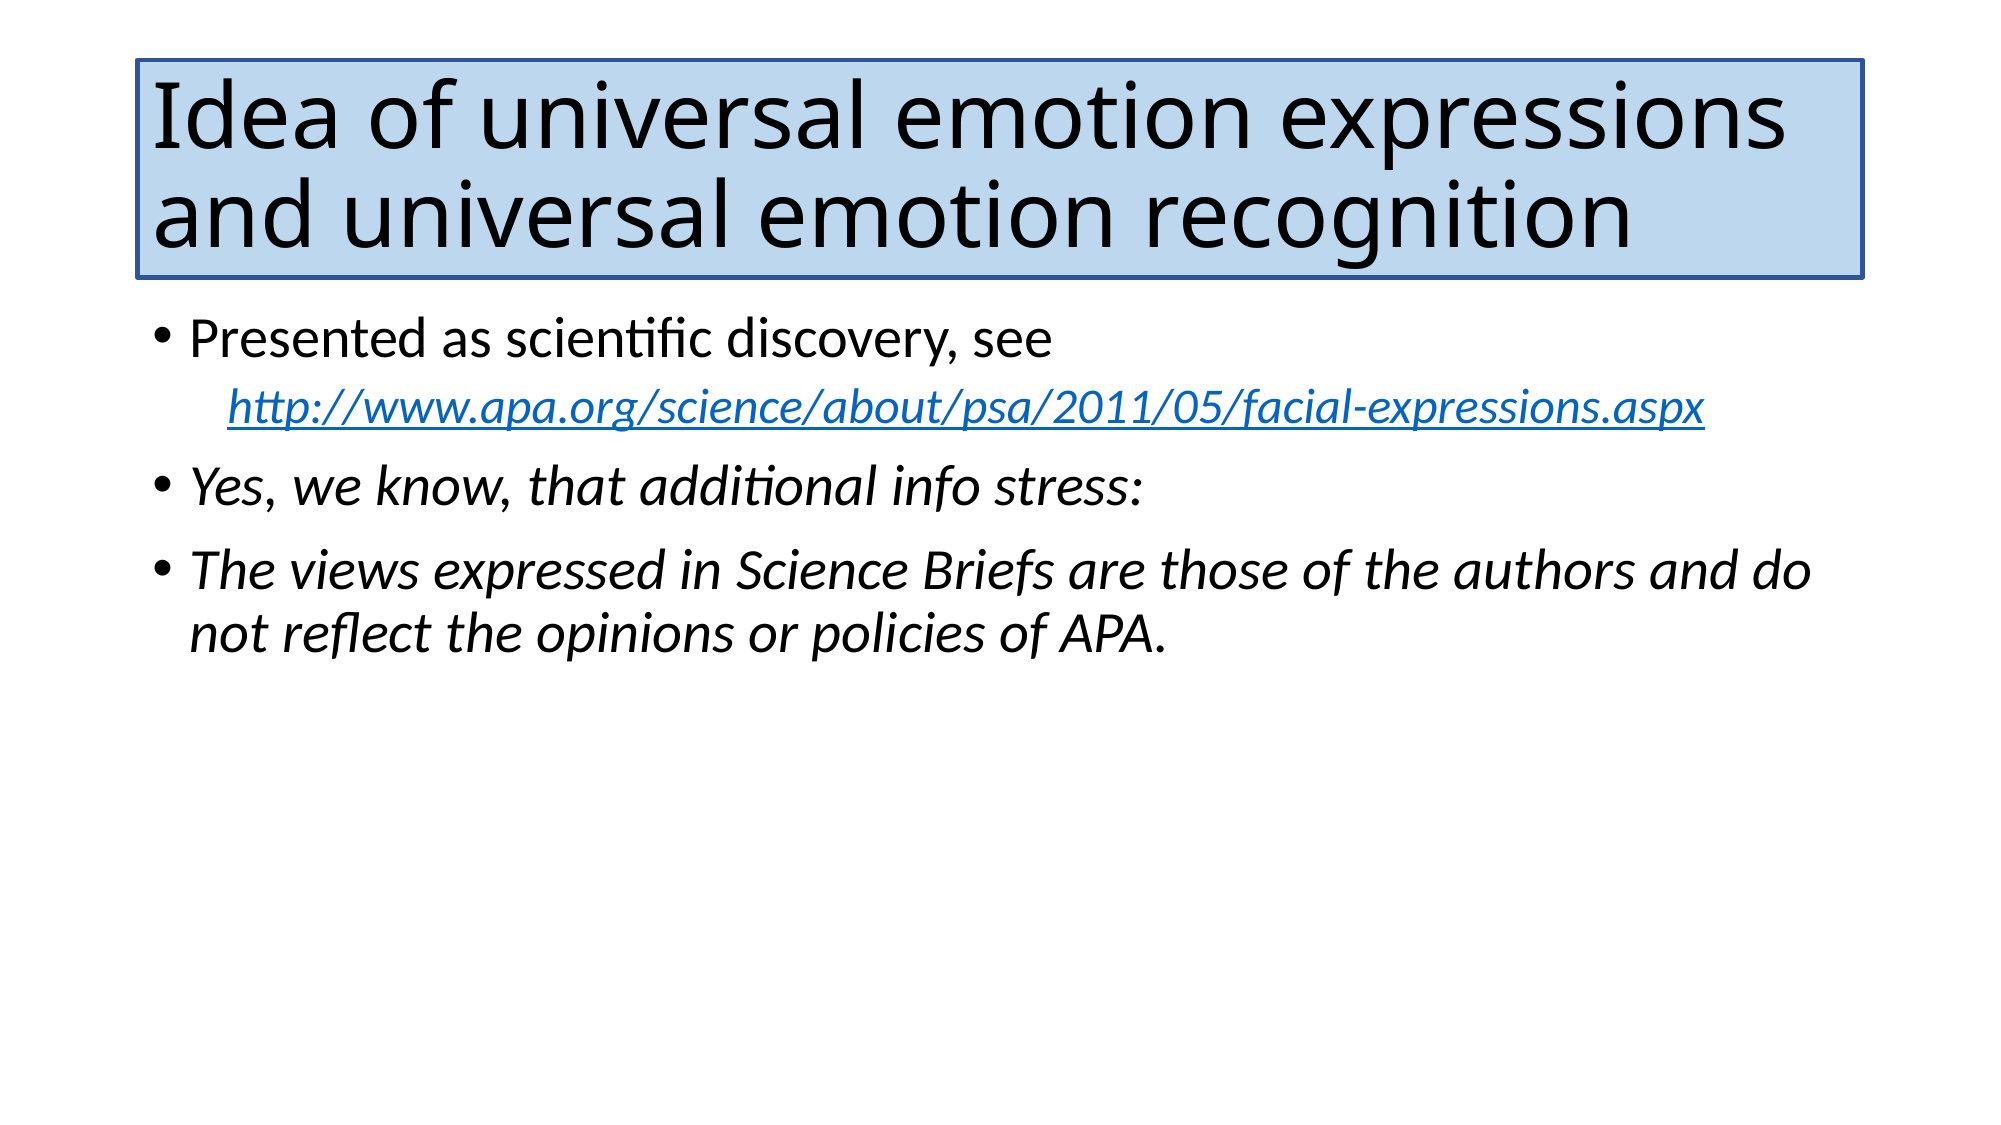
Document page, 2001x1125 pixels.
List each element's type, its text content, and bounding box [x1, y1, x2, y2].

title Idea of universal emotion expressions and universal emotion recognition [137, 59, 1863, 278]
list Presented as scientific discovery, see http://www.apa.org/science/about/psa/2011/05/facial-expressions.aspx Yes, we know, that additional info stress: The views expressed in Science Briefs are those of the authors and do not reflect the opinions or policies of APA. [137, 299, 1863, 1014]
